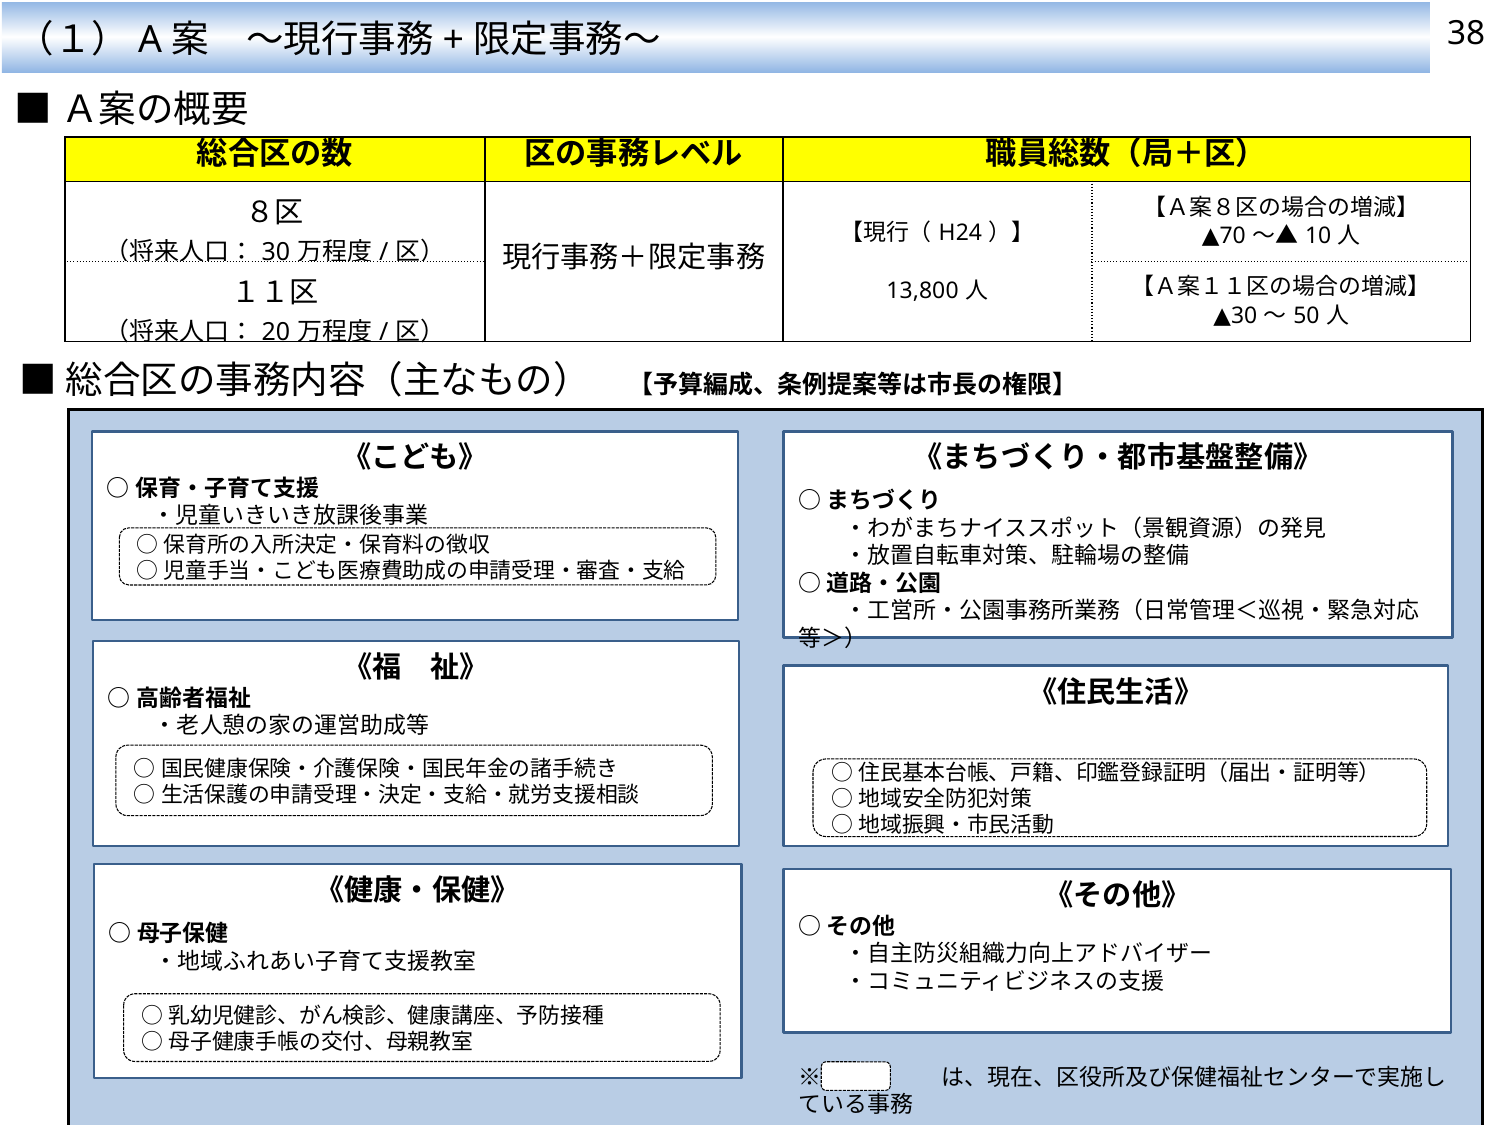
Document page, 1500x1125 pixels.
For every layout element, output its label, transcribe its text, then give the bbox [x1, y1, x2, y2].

text_box ※ は、現在、区役所及び保健福祉センターで実施している事務 [783, 1054, 1483, 1125]
table_header 職員総数（局＋区） [784, 138, 1470, 181]
table_header 区の事務レベル [486, 138, 782, 181]
table_header 総合区の数 [66, 138, 484, 181]
text_box ■Ａ案の概要 [0, 78, 1413, 138]
table_cell 【Ａ案１１区の場合の増減】 ▲30～50人 [1092, 261, 1470, 341]
table_cell 現行事務＋限定事務 [486, 182, 782, 341]
table_cell ８区 （将来人口：30万程度/区） [66, 182, 484, 261]
table_cell １１区 （将来人口：20万程度/区） [66, 261, 484, 341]
text_box 《まちづくり・都市基盤整備》 ○まちづくり ・わがまちナイススポット（景観資源）の発見 ・放置自転車対策、駐輪場の整備 ○道路・公園 ・工営所・公園事務所業務（日常管理＜巡視・緊急対応等＞） [781, 429, 1455, 639]
text_box ■総合区の事務内容（主なもの） 【予算編成、条例提案等は市長の権限】 [4, 348, 1417, 409]
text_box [93, 863, 742, 1079]
table_cell 【現行（H24）】 13,800人 [784, 182, 1092, 341]
slide_number 38 [1151, 1, 1500, 62]
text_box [783, 665, 1449, 847]
text_box 《その他》 ○その他 ・自主防災組織力向上アドバイザー ・コミュニティビジネスの支援 [781, 867, 1453, 1035]
table_cell 【Ａ案８区の場合の増減】 ▲70～▲10人 [1092, 182, 1470, 261]
table_header [70, 411, 1481, 1125]
text_box ○保育所の入所決定・保育料の徴収 ○児童手当・こども医療費助成の申請受理・審査・支給 [117, 525, 718, 588]
text_box （１）A案 ～現行事務+限定事務～ [0, 0, 1432, 75]
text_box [92, 640, 740, 847]
text_box 《こども》 ○保育・子育て支援 ・児童いきいき放課後事業 [90, 429, 740, 622]
